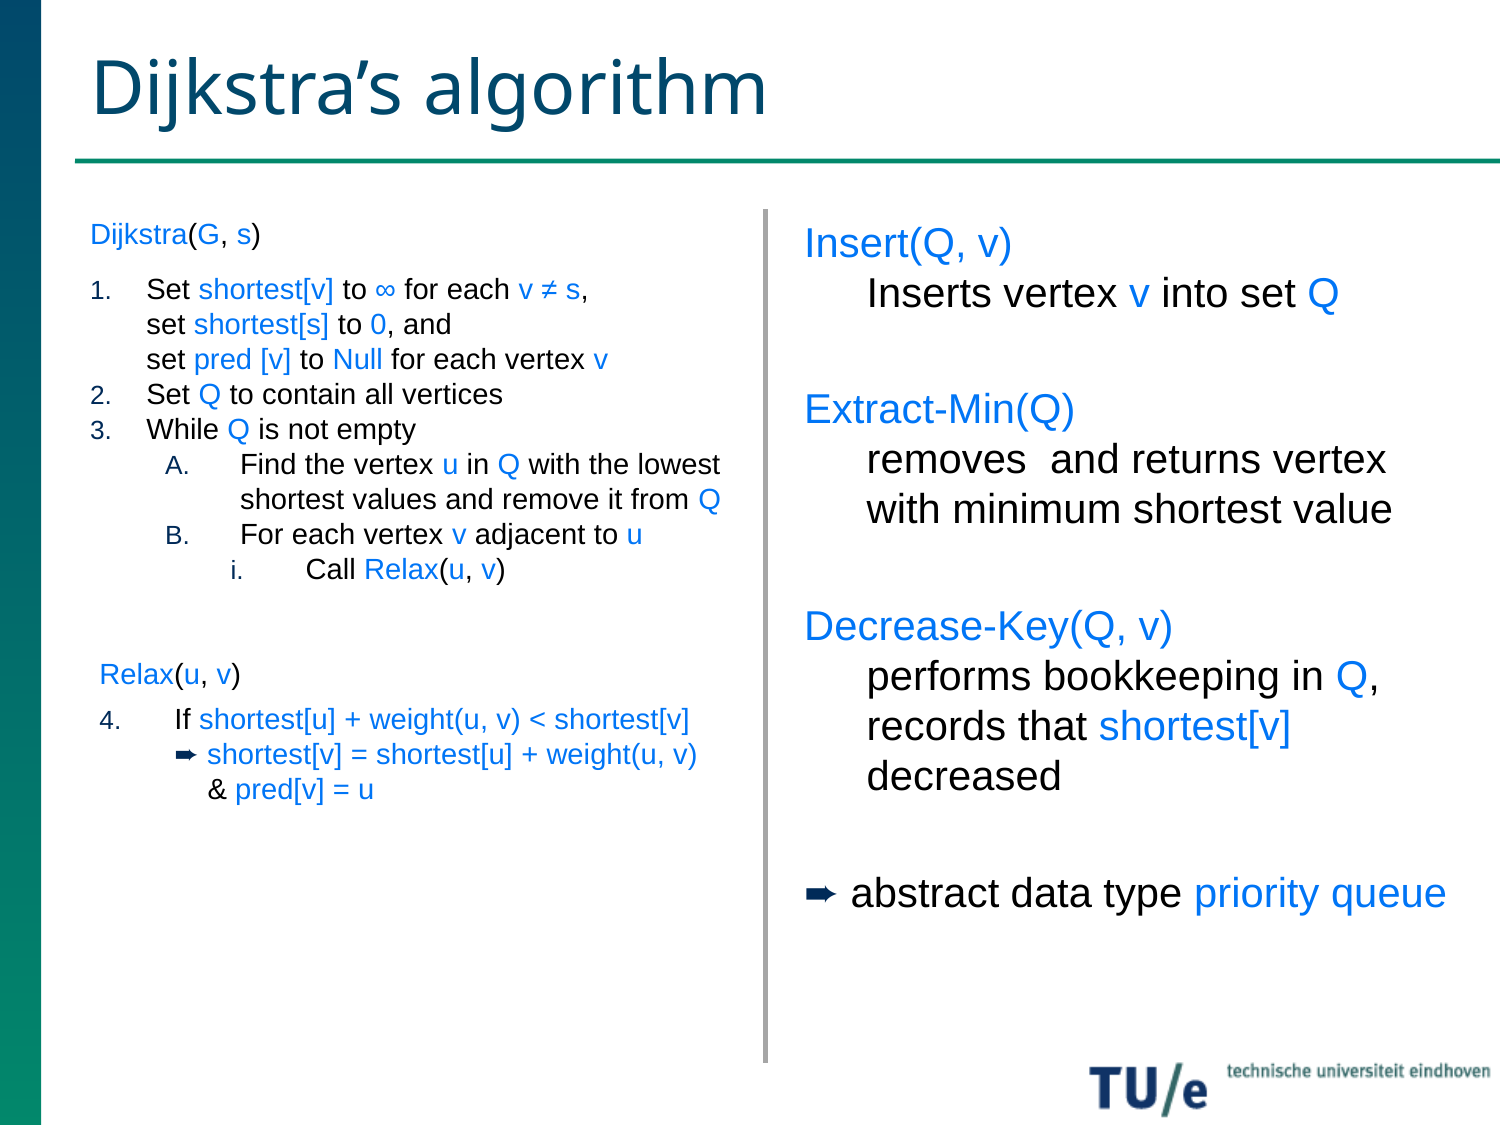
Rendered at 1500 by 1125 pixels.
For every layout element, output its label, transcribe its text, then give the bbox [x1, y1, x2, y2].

list Dijkstra(G, s) Set shortest[v] to ∞ for each v ≠ s, set shortest[s] to 0, and set pred [v] to Null for each vertex v Set Q to contain all vertices While Q is not empty Find the vertex u in Q with the lowest shortest values and remove it from Q For each vertex v adjacent to u Call Relax(u, v) Relax(u, v) If shortest[u] + weight(u, v) < shortest[v] ➨ shortest[v] = shortest[u] + weight(u, v) & pred[v] = u [74, 207, 1461, 1049]
text_box Insert(Q, v) Inserts vertex v into set Q Extract-Min(Q) removes and returns vertex with minimum shortest value Decrease-Key(Q, v) performs bookkeeping in Q, records that shortest[v] decreased ➨ abstract data type priority queue [789, 208, 1475, 1018]
title Dijkstra’s algorithm [74, 30, 1468, 138]
picture [1080, 1042, 1495, 1125]
